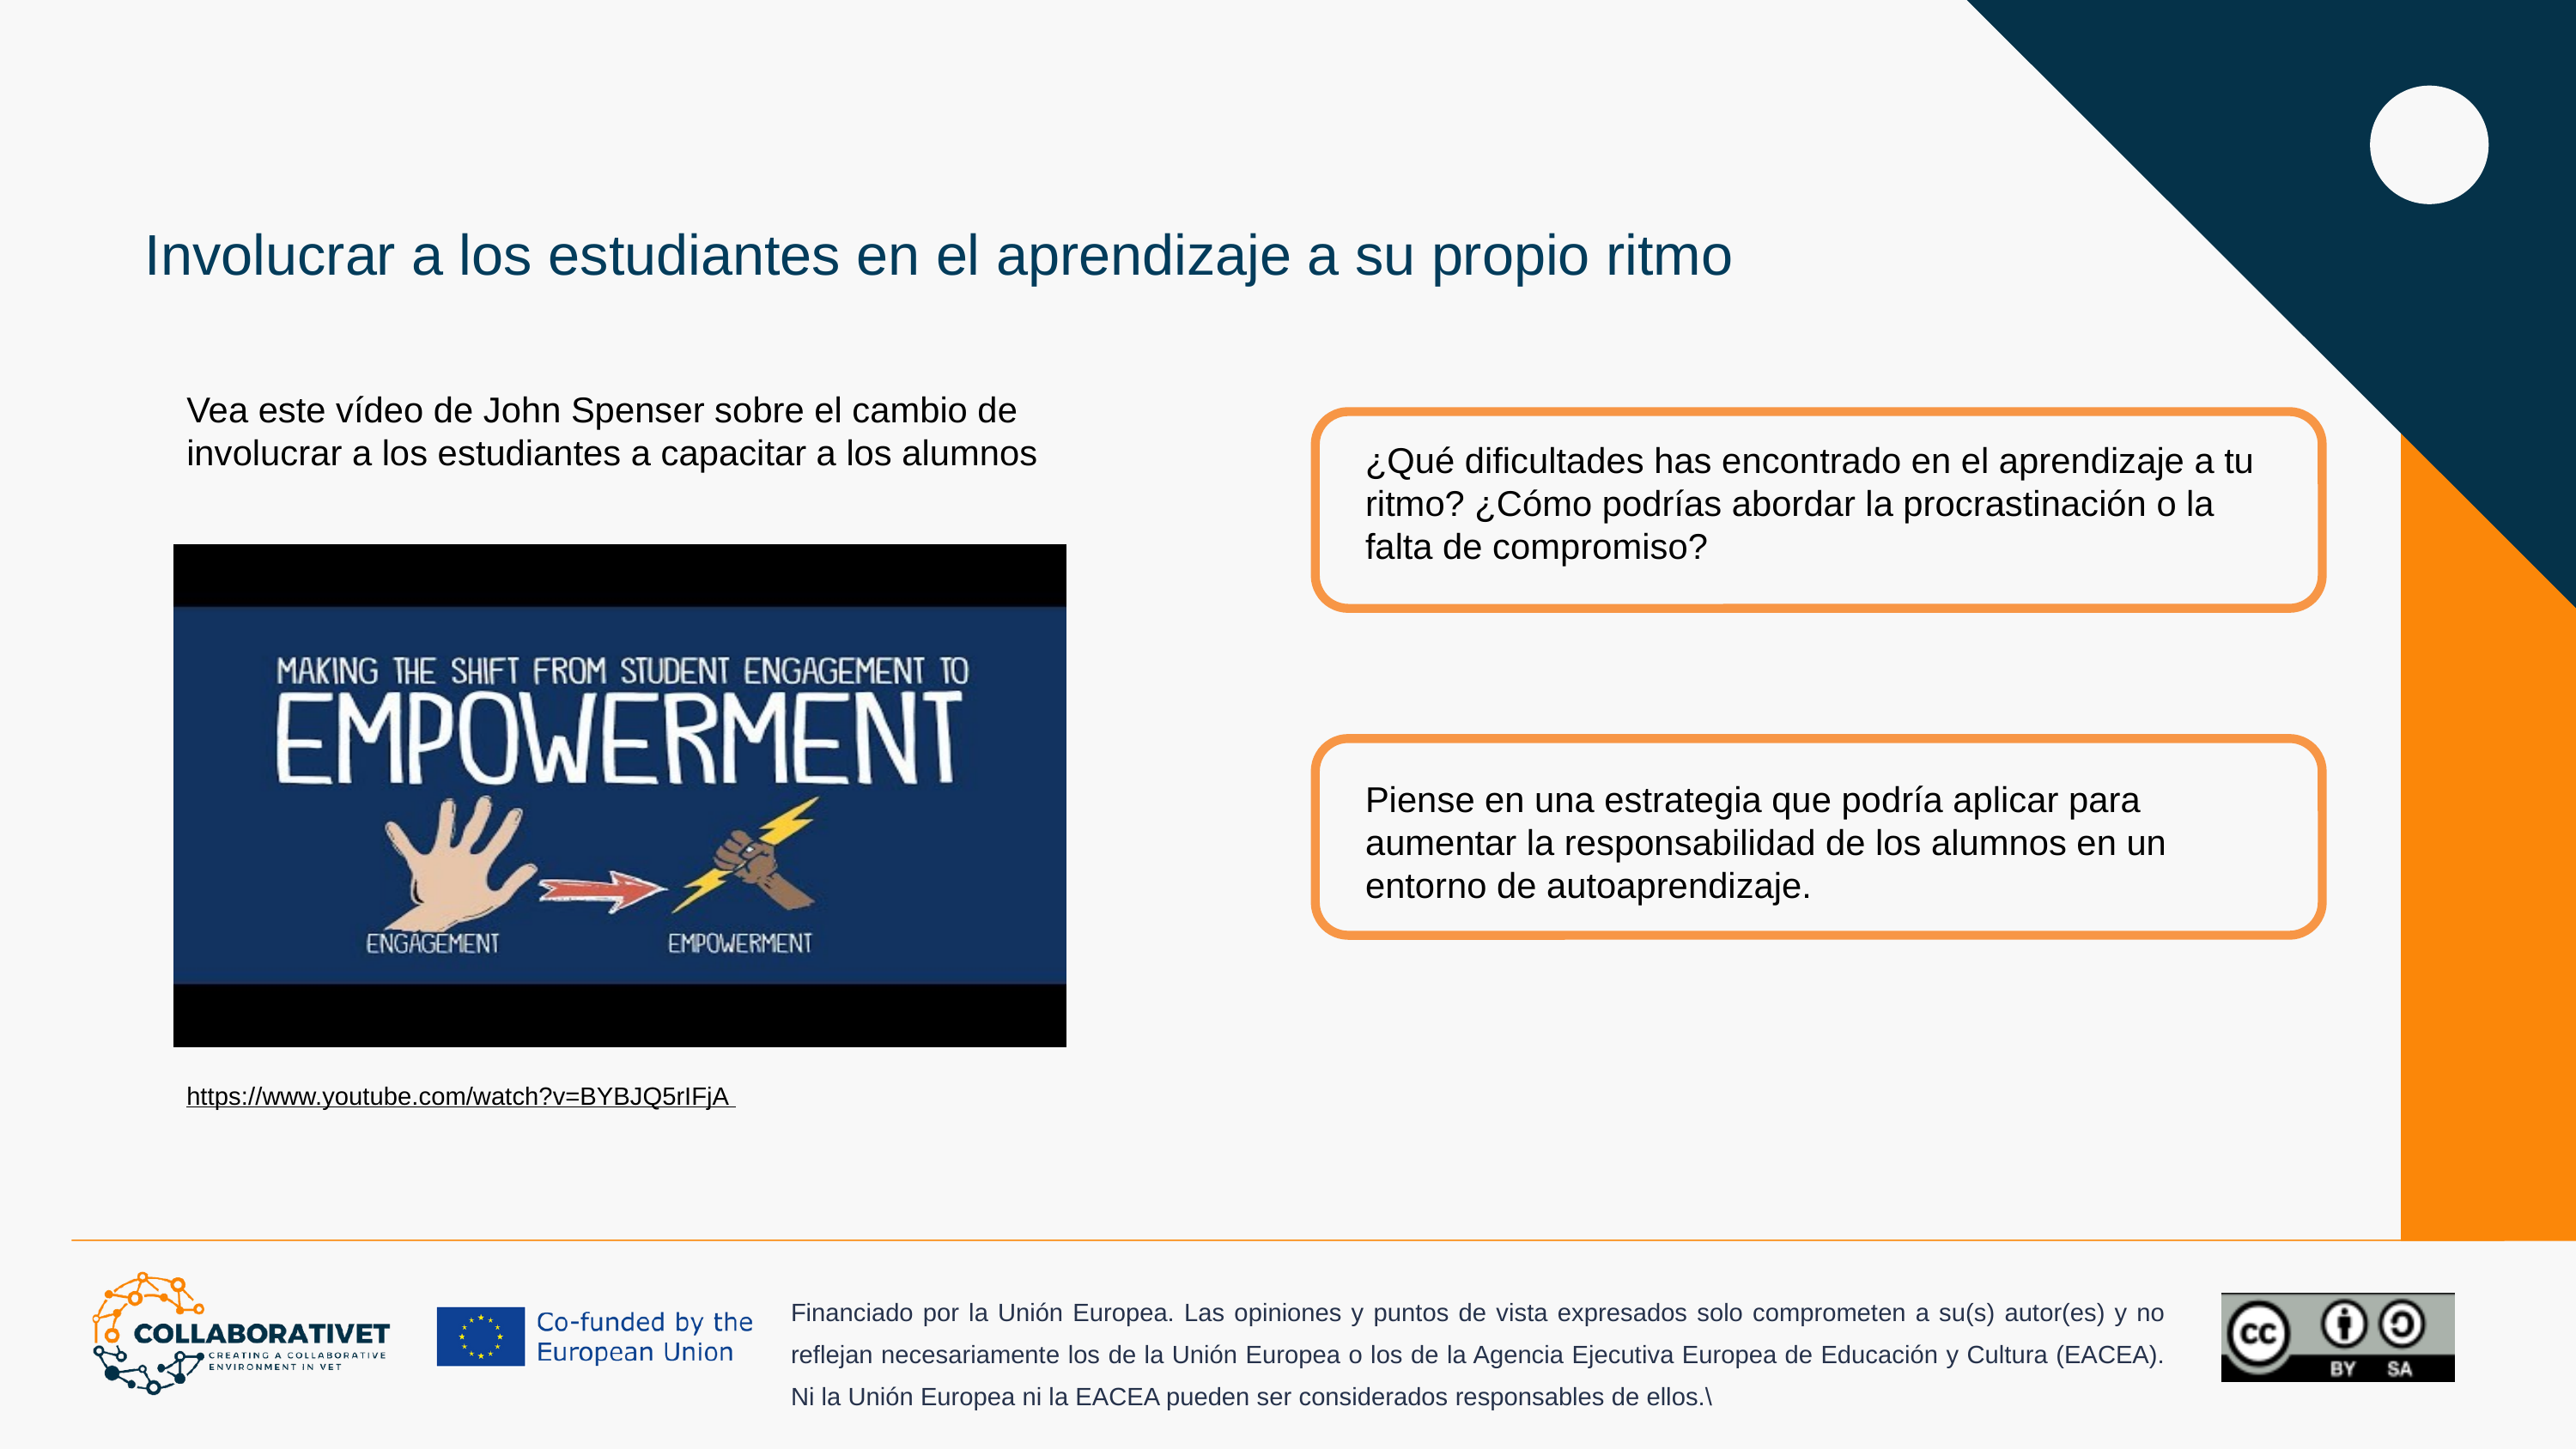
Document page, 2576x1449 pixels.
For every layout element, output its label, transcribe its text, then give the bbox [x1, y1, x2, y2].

picture [2221, 1293, 2455, 1382]
text_box Vea este vídeo de John Spenser sobre el cambio de involucrar a los estudiantes a capacitar a los alumnos [173, 380, 1099, 480]
text_box [78, 1179, 408, 1240]
text_box [2401, 434, 2576, 1241]
text_box [1315, 738, 2323, 936]
text_box [416, 1287, 782, 1386]
text_box ¿Qué dificultades has encontrado en el aprendizaje a tu ritmo? ¿Cómo podrías abordar la procrastinación o la falta de compromiso? [1352, 431, 2293, 573]
text_box Involucrar a los estudiantes en el aprendizaje a su propio ritmo [144, 154, 1861, 287]
text_box Piense en una estrategia que podría aplicar para aumentar la responsabilidad de los alumnos en un entorno de autoaprendizaje. [1352, 769, 2293, 912]
picture [173, 544, 1067, 1047]
text_box Financiado por la Unión Europea. Las opiniones y puntos de vista expresados solo comprometen a su(s) autor(es) y no reflejan necesariamente los de la Unión Europea o los de la Agencia Ejecutiva Europea de Educación y Cultura (EACEA). Ni la Unión Europea ni la EACEA pueden ser considerados responsables de ellos.\ [791, 1284, 2167, 1411]
text_box [1315, 411, 2323, 609]
text_box [2370, 85, 2489, 204]
text_box https://www.youtube.com/watch?v=BYBJQ5rIFjA [173, 1073, 914, 1117]
text_box [1966, 0, 2576, 609]
text_box [78, 1241, 408, 1449]
